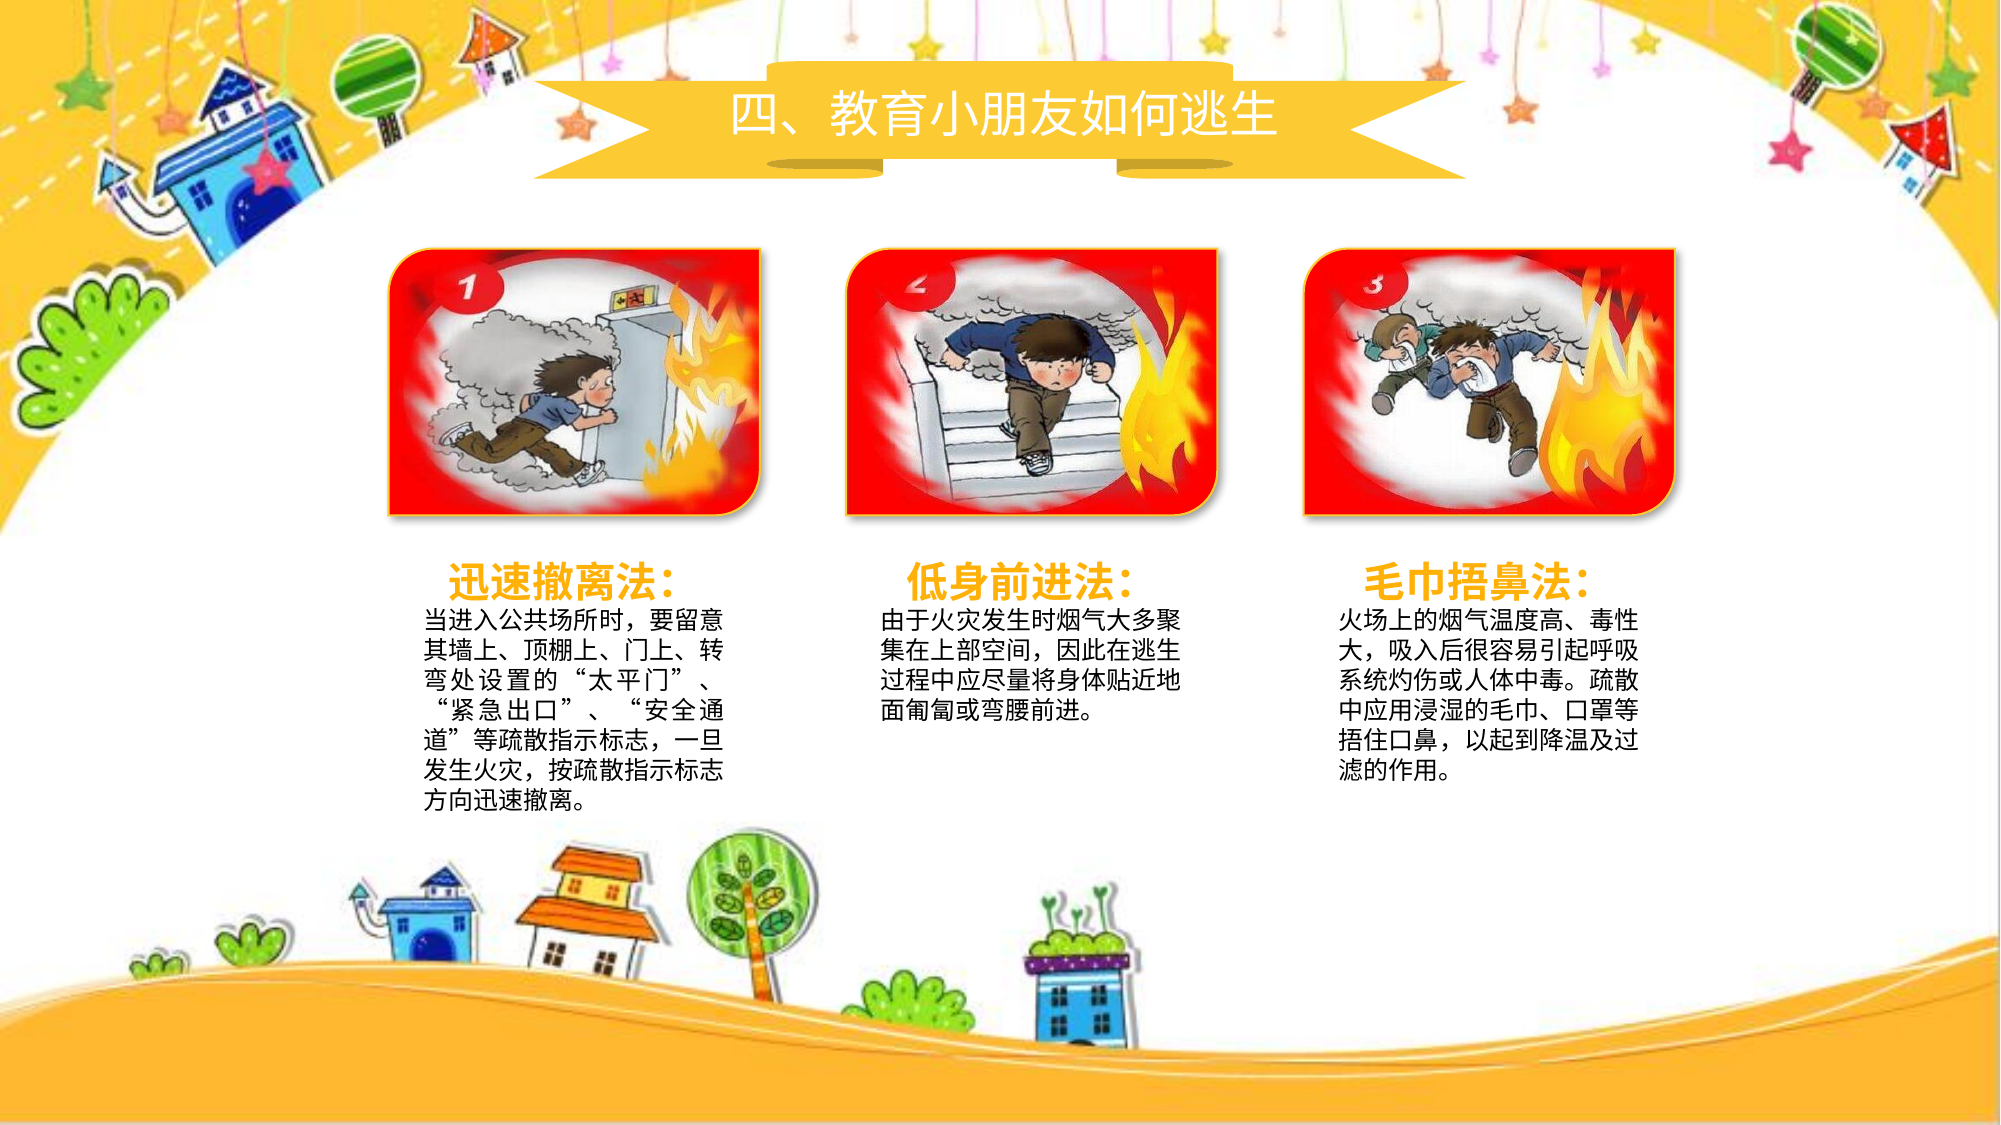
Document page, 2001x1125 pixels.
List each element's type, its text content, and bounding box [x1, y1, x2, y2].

text_box [1302, 247, 1676, 517]
text_box [844, 247, 1219, 517]
text_box 当进入公共场所时，要留意其墙上、顶棚上、门上、转弯处设置的“太平门”、“紧急出口”、“安全通道”等疏散指示标志，一旦发生火灾，按疏散指示标志方向迅速撤离。 [409, 597, 740, 822]
text_box [387, 247, 761, 517]
text_box 由于火灾发生时烟气大多聚集在上部空间，因此在逃生过程中应尽量将身体贴近地面匍匐或弯腰前进。 [866, 597, 1197, 732]
picture [0, 0, 2001, 1125]
text_box 低身前进法： [866, 548, 1197, 597]
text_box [533, 61, 1467, 179]
text_box 迅速撤离法： [409, 548, 740, 597]
text_box 毛巾捂鼻法： [1324, 548, 1655, 597]
text_box 火场上的烟气温度高、毒性大，吸入后很容易引起呼吸系统灼伤或人体中毒。疏散中应用浸湿的毛巾、口罩等捂住口鼻，以起到降温及过滤的作用。 [1324, 597, 1655, 792]
